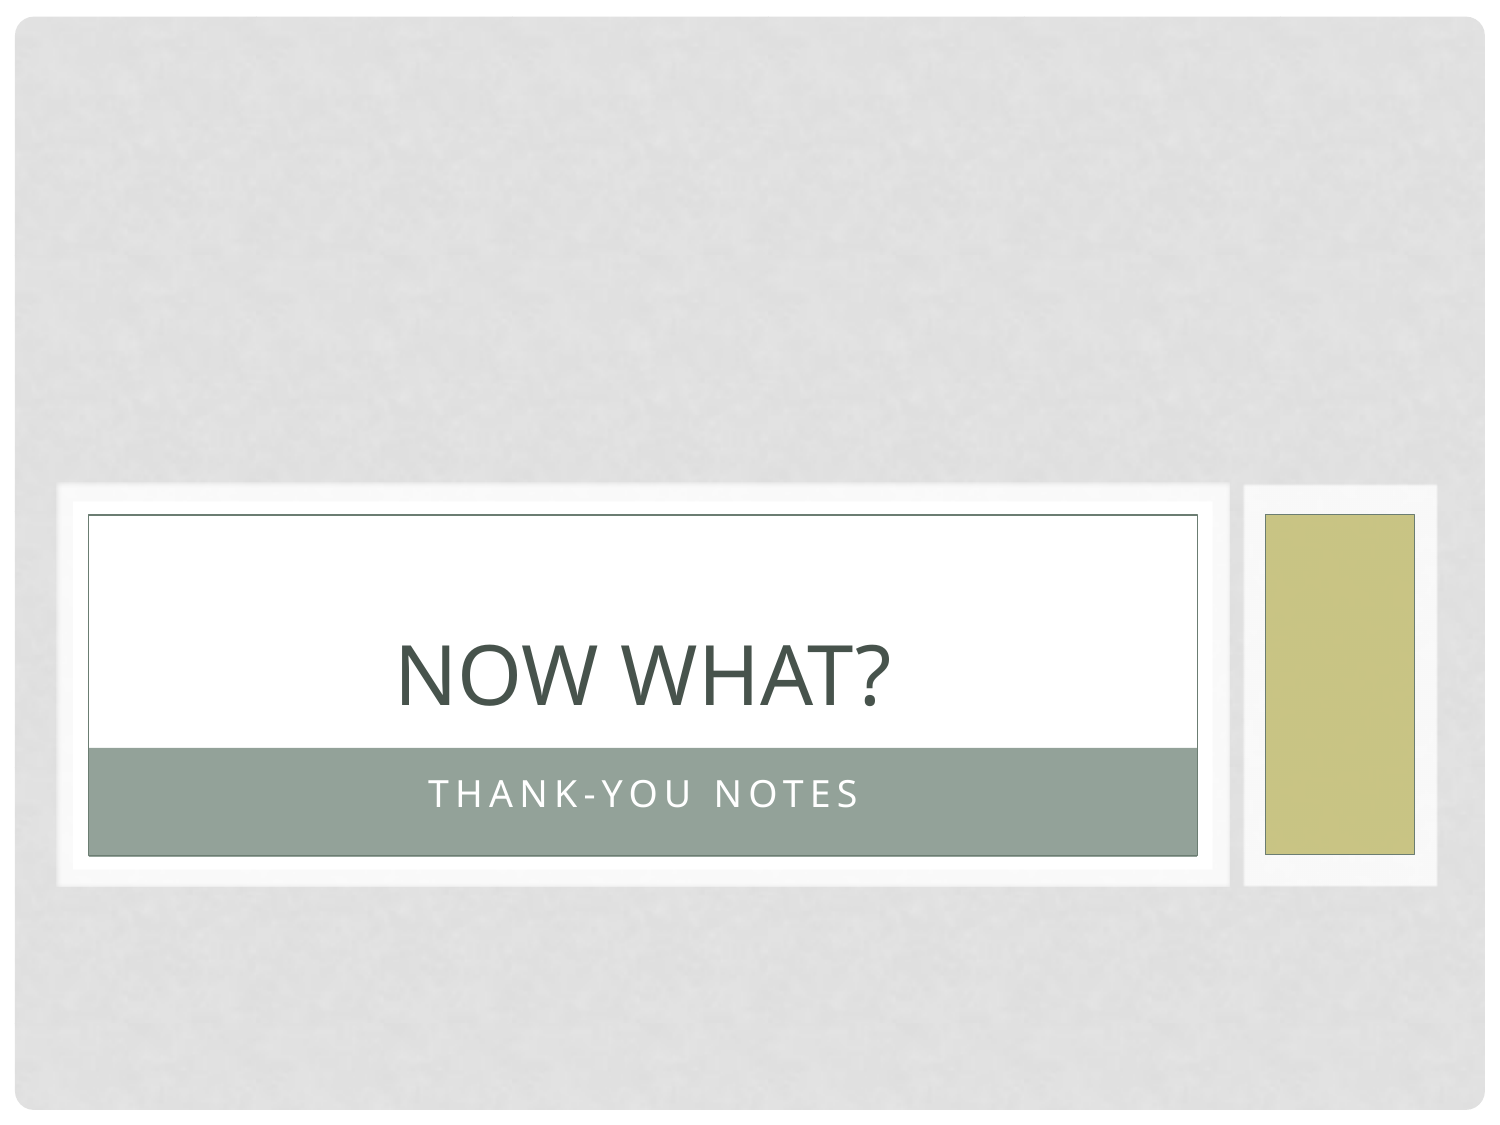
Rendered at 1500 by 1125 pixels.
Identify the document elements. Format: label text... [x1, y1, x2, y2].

subtitle Thank-you Notes [105, 762, 1181, 838]
title Now What? [99, 529, 1187, 730]
